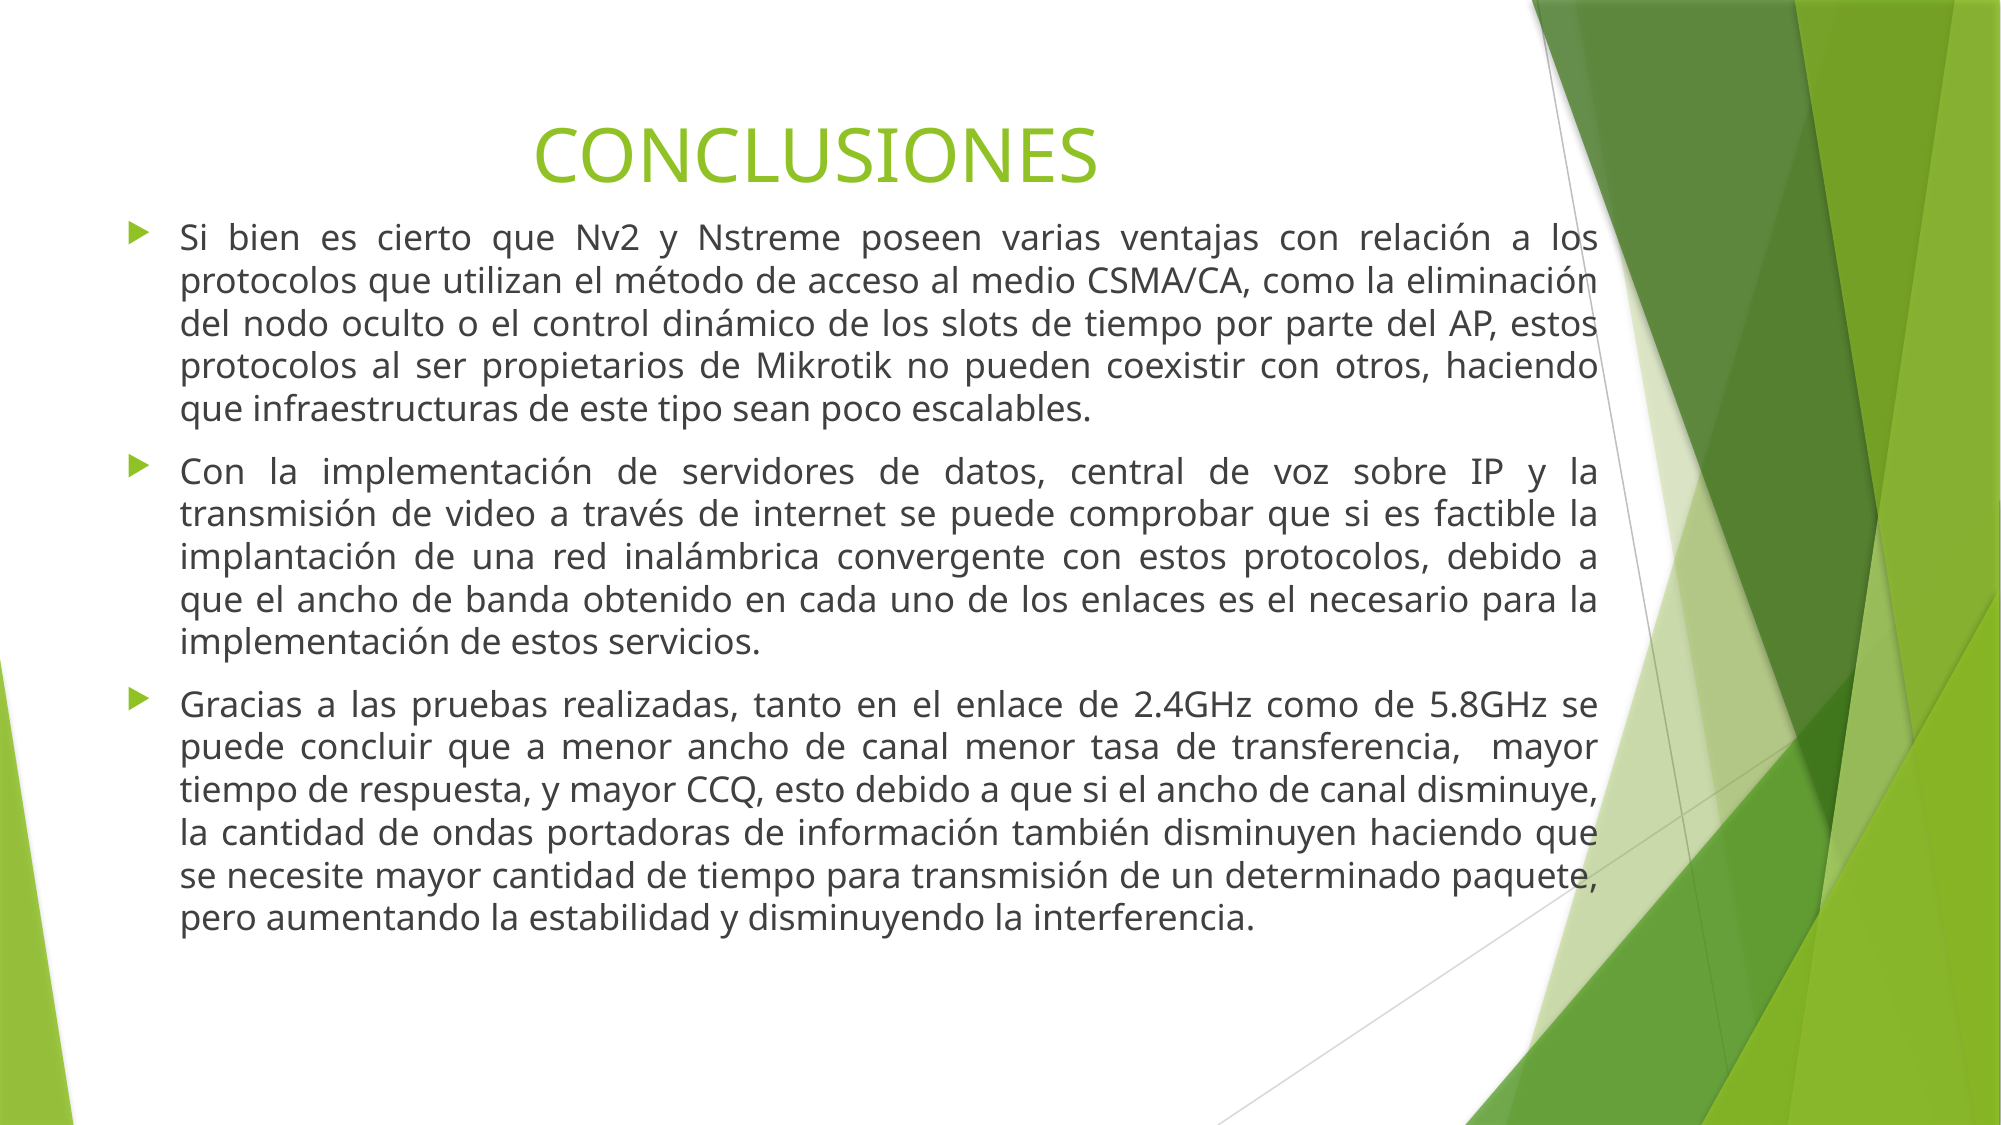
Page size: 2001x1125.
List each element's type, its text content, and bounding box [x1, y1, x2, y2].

title CONCLUSIONES [111, 99, 1522, 207]
list Si bien es cierto que Nv2 y Nstreme poseen varias ventajas con relación a los protocolos que utilizan el método de acceso al medio CSMA/CA, como la eliminación del nodo oculto o el control dinámico de los slots de tiempo por parte del AP, estos protocolos al ser propietarios de Mikrotik no pueden coexistir con otros, haciendo que infraestructuras de este tipo sean poco escalables. Con la implementación de servidores de datos, central de voz sobre IP y la transmisión de video a través de internet se puede comprobar que si es factible la implantación de una red inalámbrica convergente con estos protocolos, debido a que el ancho de banda obtenido en cada uno de los enlaces es el necesario para la implementación de estos servicios. Gracias a las pruebas realizadas, tanto en el enlace de 2.4GHz como de 5.8GHz se puede concluir que a menor ancho de canal menor tasa de transferencia, mayor tiempo de respuesta, y mayor CCQ, esto debido a que si el ancho de canal disminuye, la cantidad de ondas portadoras de información también disminuyen haciendo que se necesite mayor cantidad de tiempo para transmisión de un determinado paquete, pero aumentando la estabilidad y disminuyendo la interferencia. [111, 207, 1616, 992]
